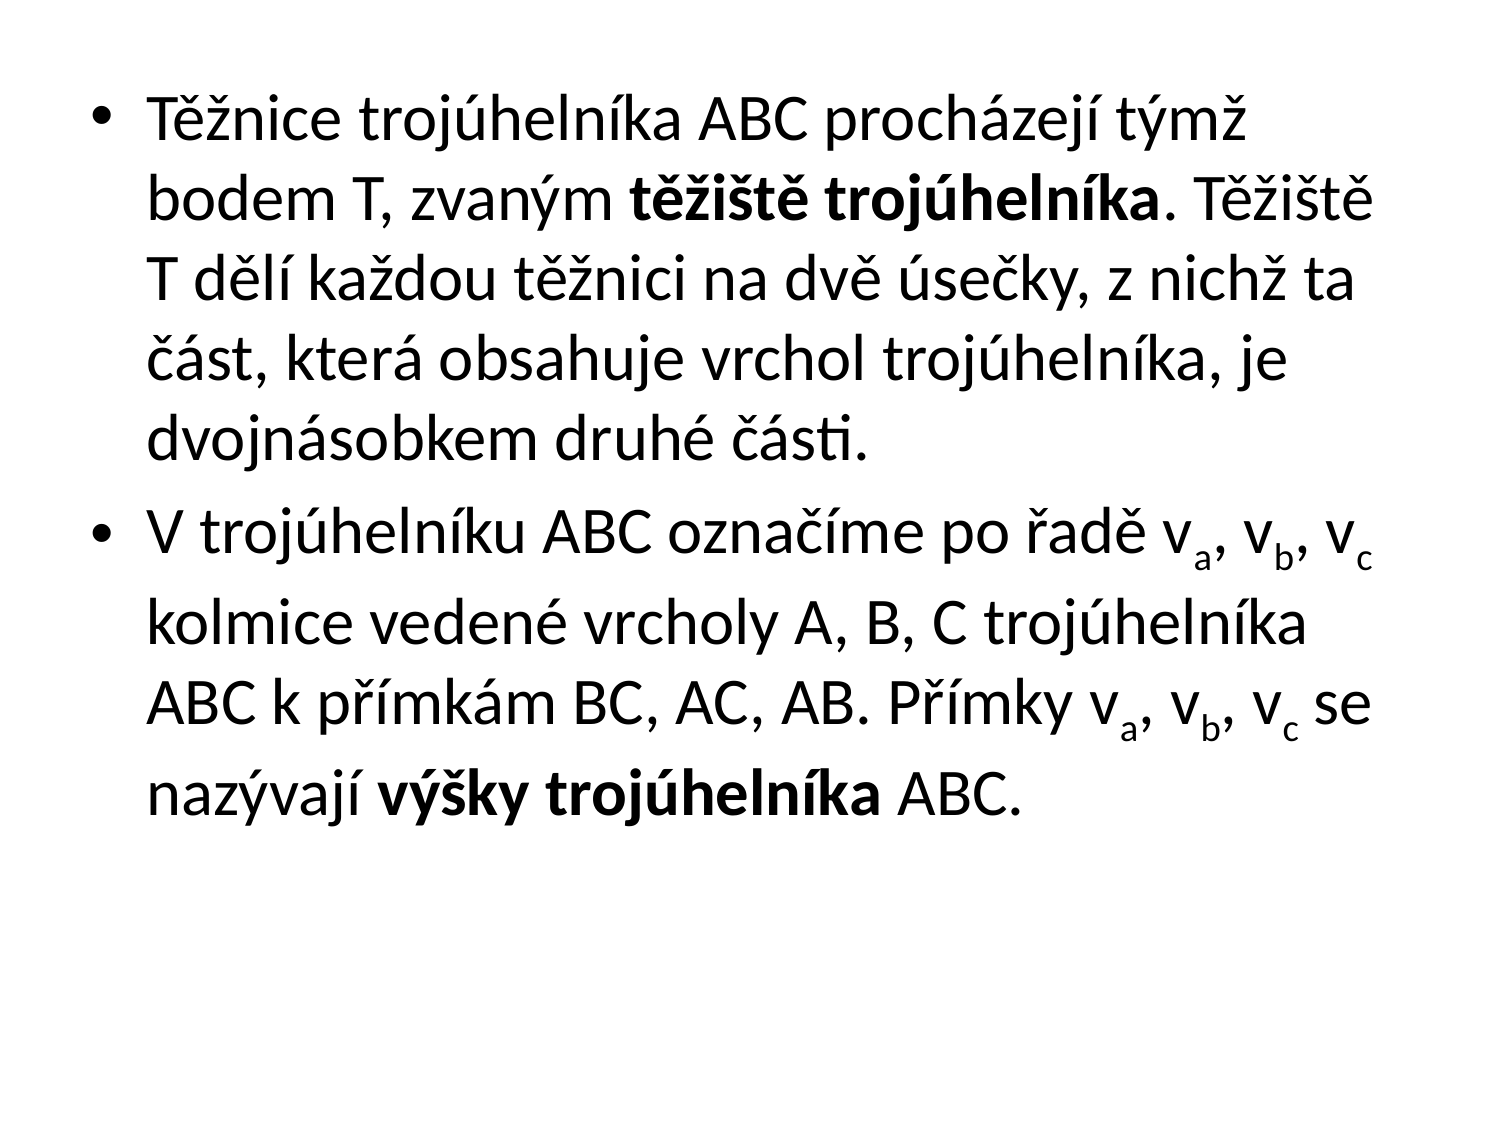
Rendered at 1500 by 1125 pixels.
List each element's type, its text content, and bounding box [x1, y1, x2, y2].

list Těžnice trojúhelníka ABC procházejí týmž bodem T, zvaným těžiště trojúhelníka. Těžiště T dělí každou těžnici na dvě úsečky, z nichž ta část, která obsahuje vrchol trojúhelníka, je dvojnásobkem druhé části. V trojúhelníku ABC označíme po řadě va, vb, vc kolmice vedené vrcholy A, B, C trojúhelníka ABC k přímkám BC, AC, AB. Přímky va, vb, vc se nazývají výšky trojúhelníka ABC. [75, 66, 1425, 1005]
